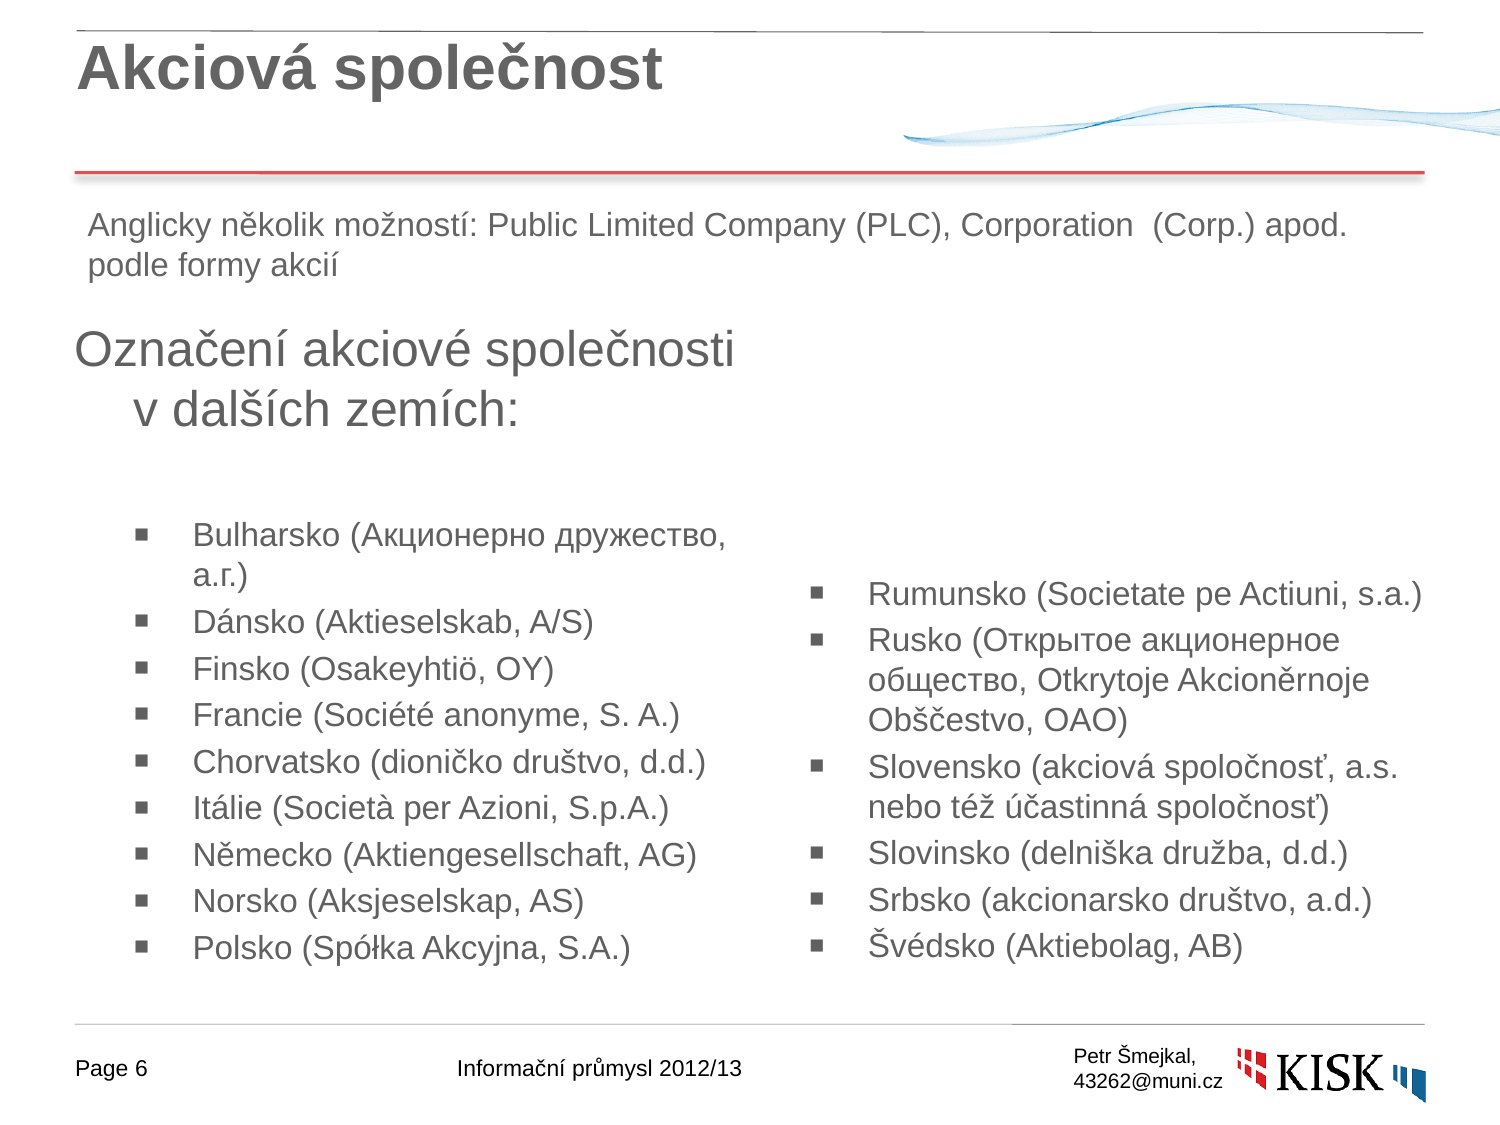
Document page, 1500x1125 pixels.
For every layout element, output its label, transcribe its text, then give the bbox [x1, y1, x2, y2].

title Akciová společnost [76, 32, 1318, 175]
text_box Anglicky několik možností: Public Limited Company (PLC), Corporation (Corp.) apod. podle formy akcií [72, 196, 1375, 291]
list Označení akciové společnosti v dalších zemích: Bulharsko (Акционерно дружество, а.г.) Dánsko (Aktieselskab, A/S) Finsko (Osakeyhtiö, OY) Francie (Société anonyme, S. A.) Chorvatsko (dioničko društvo, d.d.) Itálie (Società per Azioni, S.p.A.) Německo (Aktiengesellschaft, AG) Norsko (Aksjeselskap, AS) Polsko (Spółka Akcyjna, S.A.) Rumunsko (Societate pe Actiuni, s.a.) Rusko (Открытое акционерное общество, Otkrytoje Akcioněrnoje Obščestvo, OAO) Slovensko (akciová spoločnosť, a.s. nebo též účastinná spoločnosť) Slovinsko (delniška družba, d.d.) Srbsko (akcionarsko društvo, a.d.) Švédsko (Aktiebolag, AB) [74, 316, 1426, 941]
picture [1318, 101, 1500, 149]
picture [1237, 1046, 1426, 1103]
